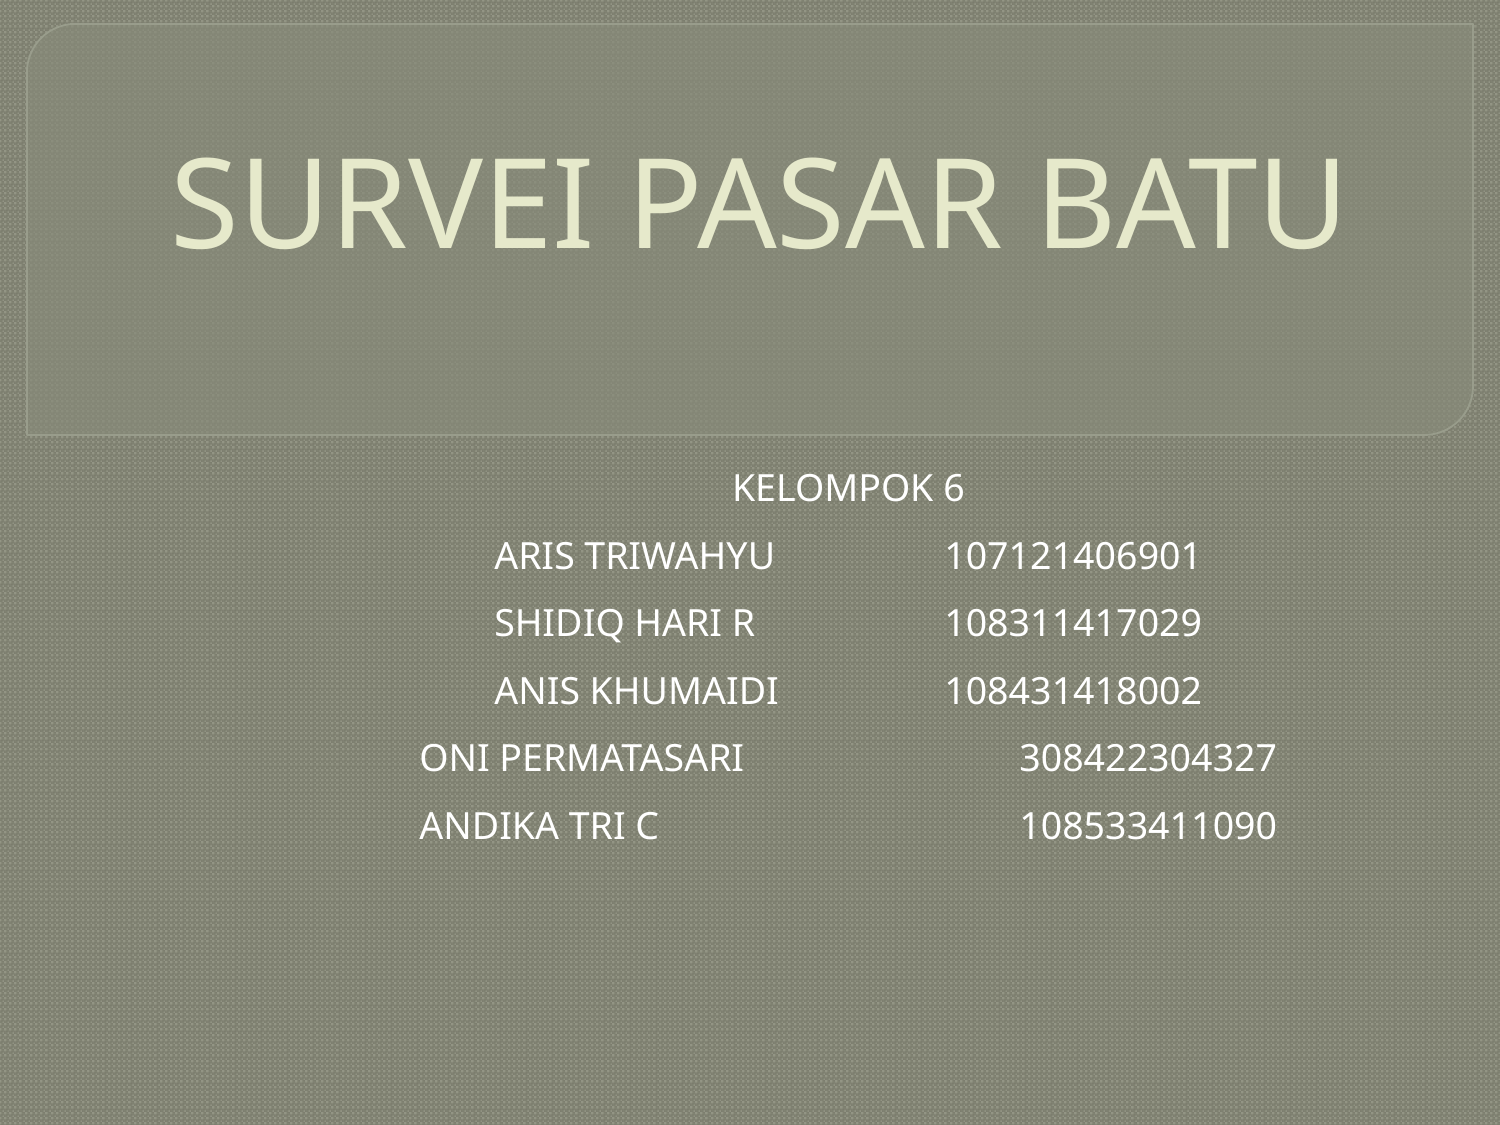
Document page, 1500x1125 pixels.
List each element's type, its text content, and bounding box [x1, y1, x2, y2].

title SURVEI PASAR BATU [112, 110, 1388, 282]
subtitle KELOMPOK 6 ARIS TRIWAHYU 107121406901 SHIDIQ HARI R 108311417029 ANIS KHUMAIDI 108431418002 ONI PERMATASARI 308422304327 ANDIKA TRI C 108533411090 [339, 327, 1391, 961]
